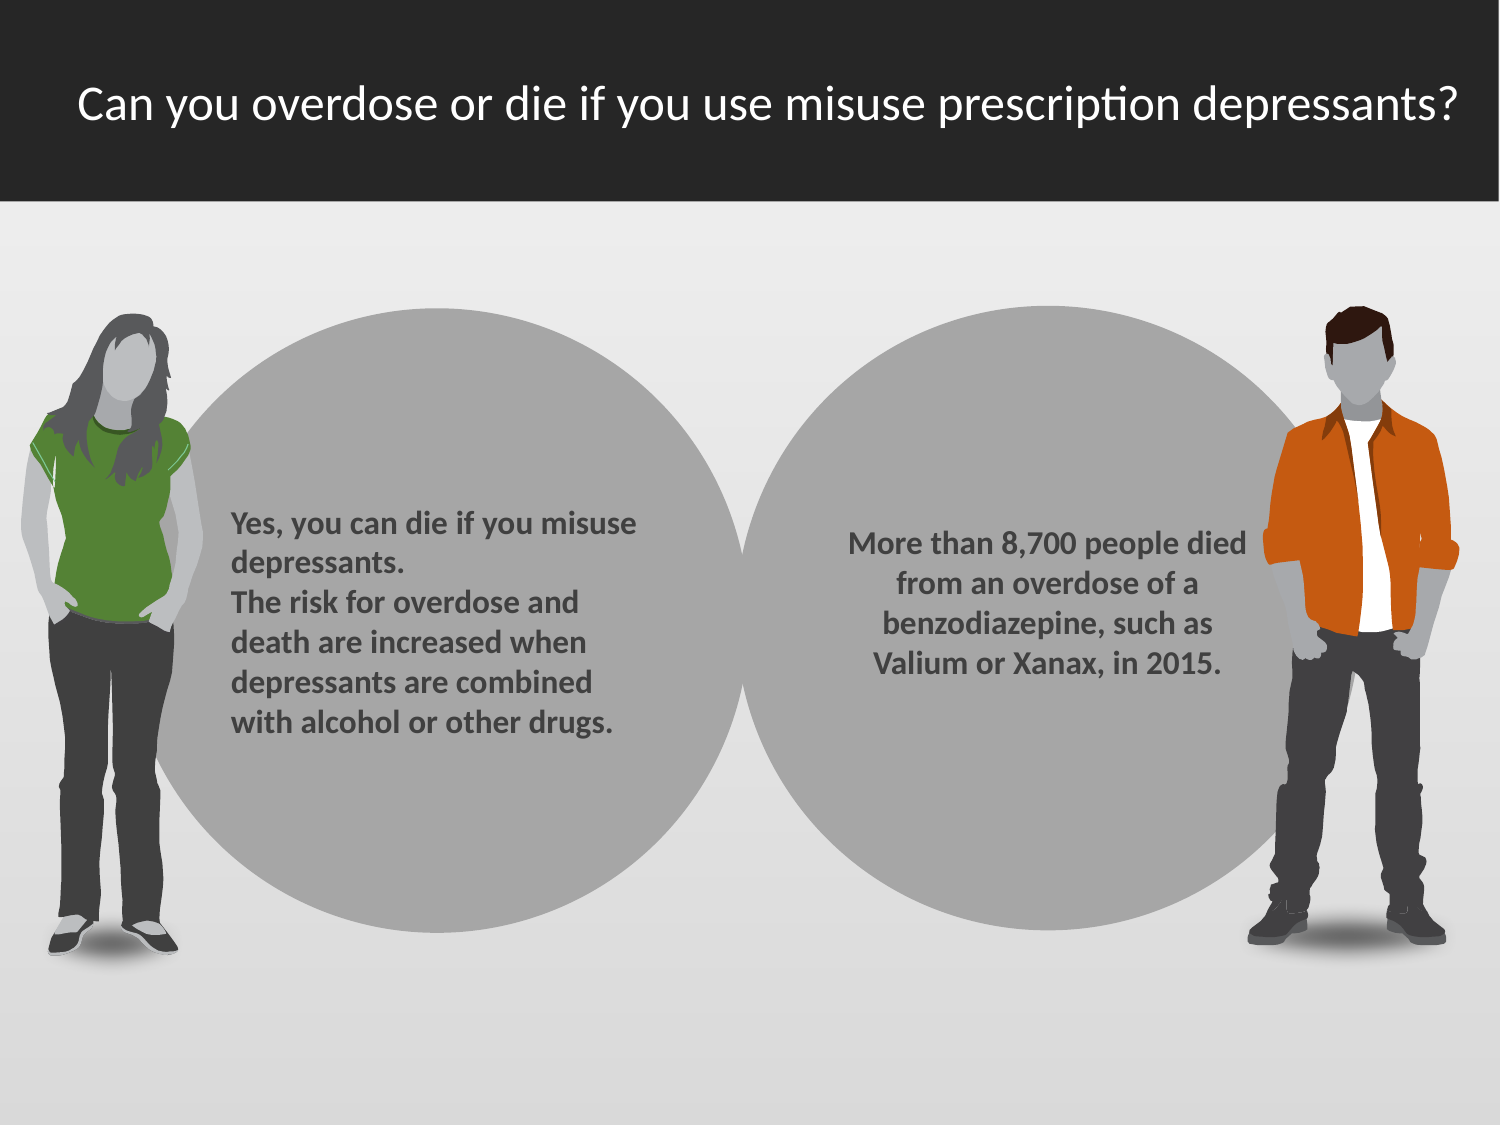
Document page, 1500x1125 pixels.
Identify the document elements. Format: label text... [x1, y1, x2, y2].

text_box Yes, you can die if you misuse depressants. The risk for overdose and death are increased when depressants are combined with alcohol or other drugs. [208, 307, 751, 934]
text_box More than 8,700 people died from an overdose of a benzodiazepine, such as Valium or Xanax, in 2015. [742, 304, 1203, 932]
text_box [15, 313, 208, 979]
text_box Can you overdose or die if you use misuse prescription depressants? [0, 0, 1500, 203]
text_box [1203, 306, 1492, 971]
